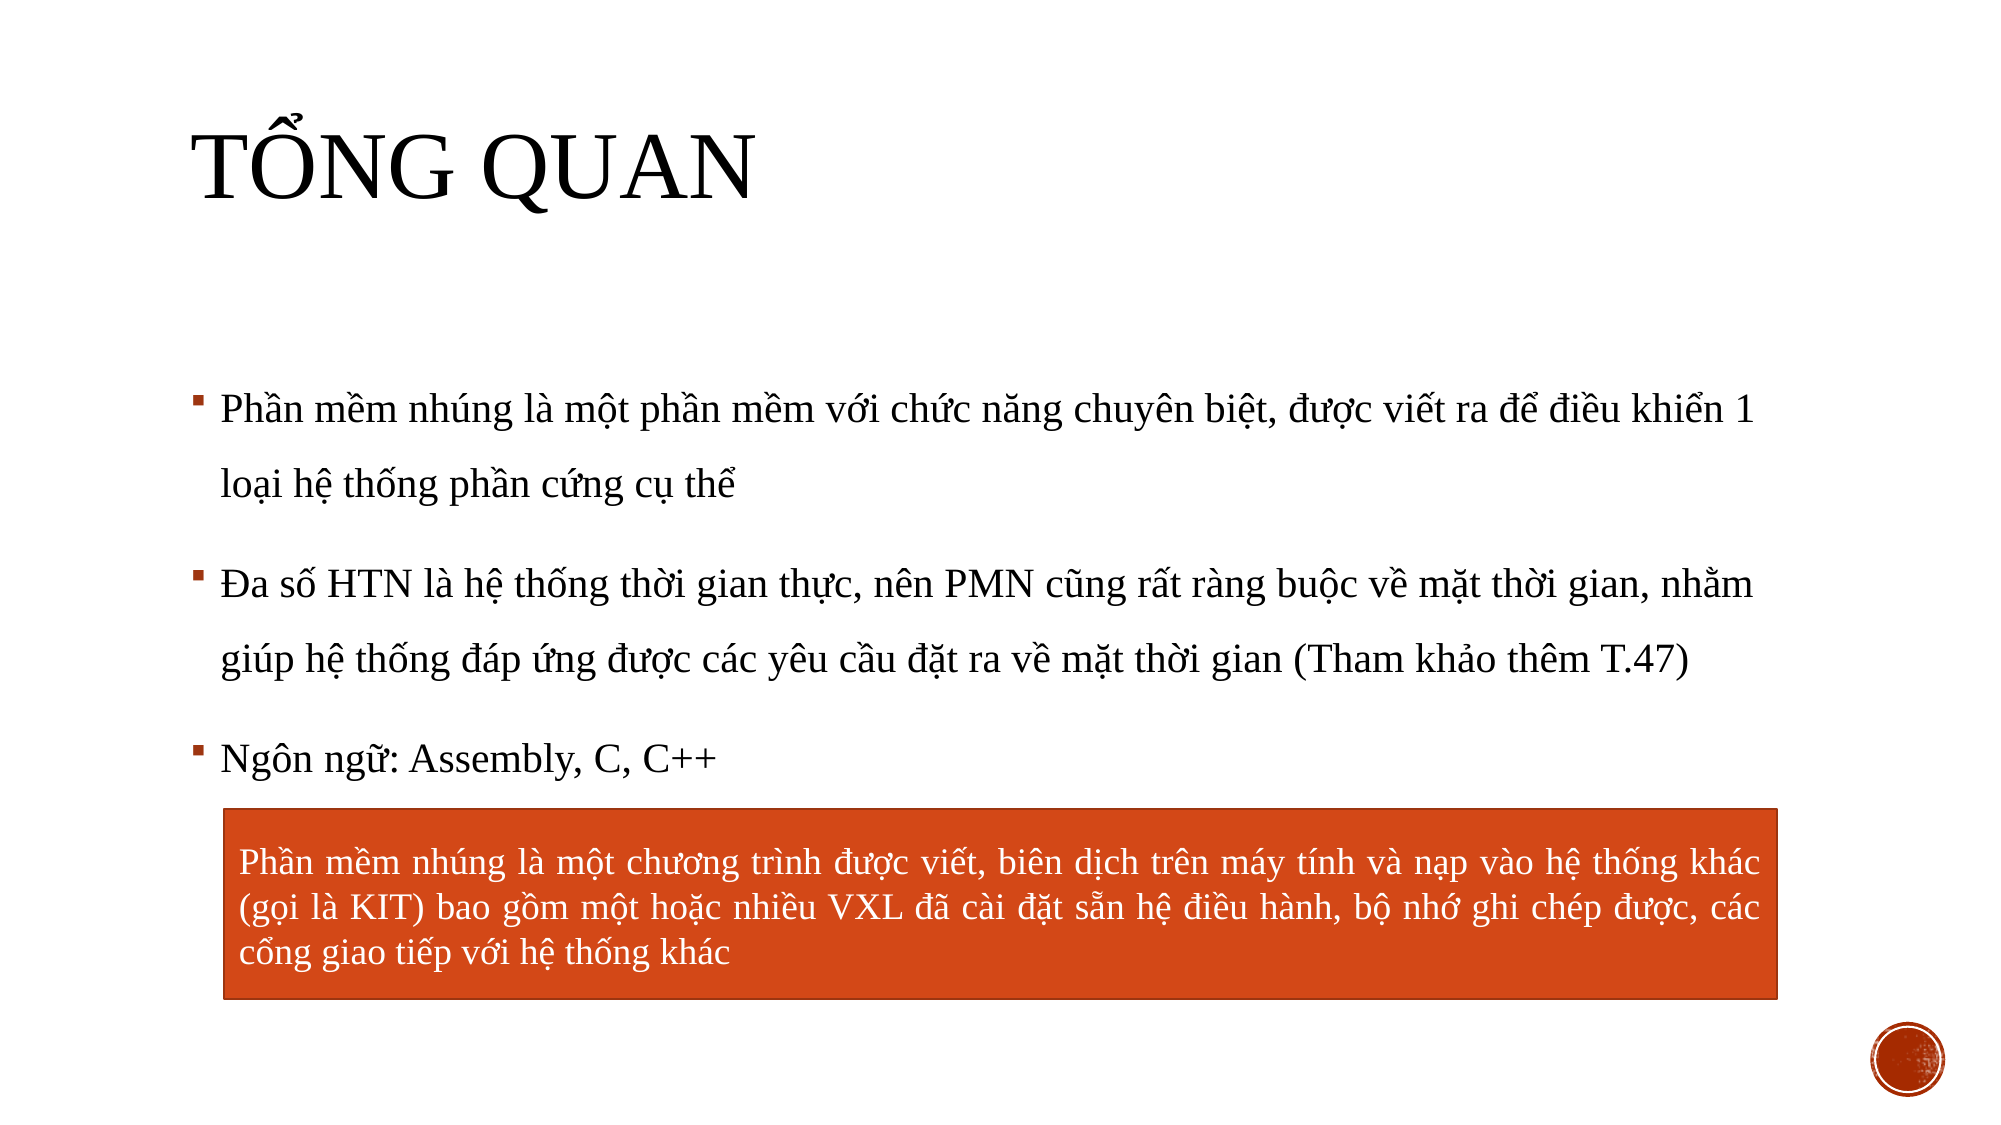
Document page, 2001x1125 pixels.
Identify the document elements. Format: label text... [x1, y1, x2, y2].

text_box Phần mềm nhúng là một chương trình được viết, biên dịch trên máy tính và nạp vào hệ thống khác (gọi là KIT) bao gồm một hoặc nhiều VXL đã cài đặt sẵn hệ điều hành, bộ nhớ ghi chép được, các cổng giao tiếp với hệ thống khác [223, 808, 1778, 1000]
title Tổng quan [175, 79, 1826, 257]
list Phần mềm nhúng là một phần mềm với chức năng chuyên biệt, được viết ra để điều khiển 1 loại hệ thống phần cứng cụ thể Đa số HTN là hệ thống thời gian thực, nên PMN cũng rất ràng buộc về mặt thời gian, nhằm giúp hệ thống đáp ứng được các yêu cầu đặt ra về mặt thời gian (Tham khảo thêm T.47) Ngôn ngữ: Assembly, C, C++ [175, 348, 1826, 1013]
